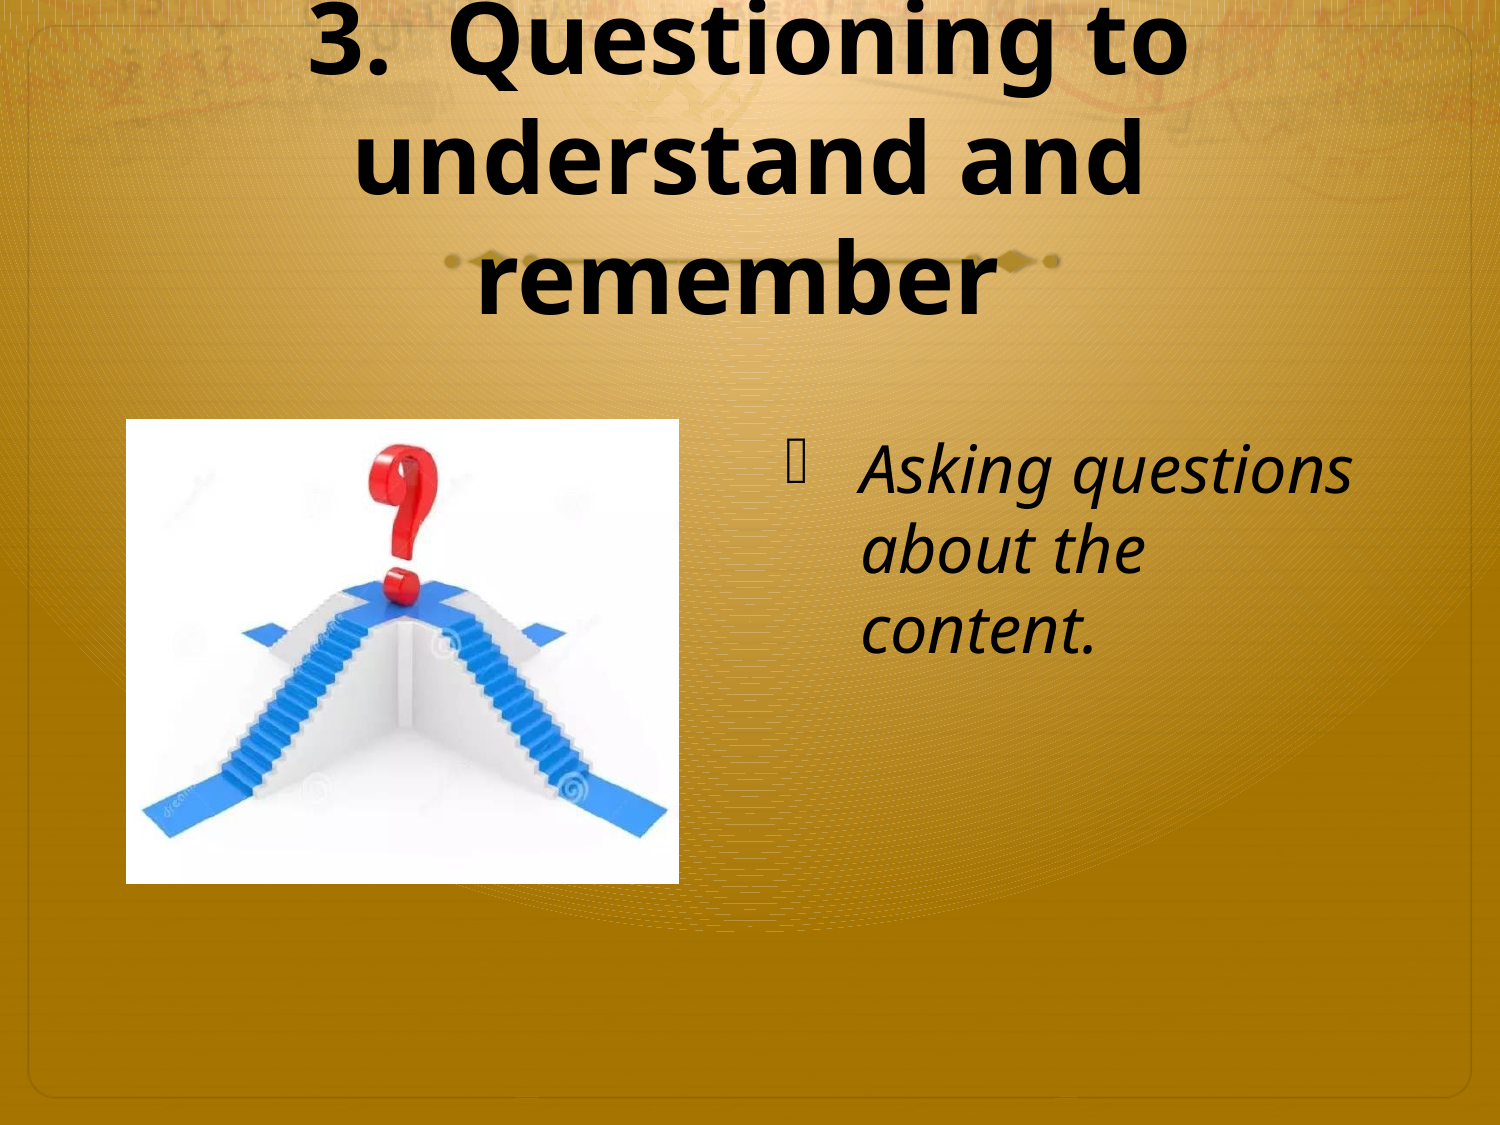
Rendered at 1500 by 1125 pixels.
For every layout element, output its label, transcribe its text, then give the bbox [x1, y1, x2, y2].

picture [0, 0, 1500, 1125]
title 3. Questioning to understand and remember [93, 30, 1407, 279]
list Asking questions about the content. [770, 419, 1407, 988]
